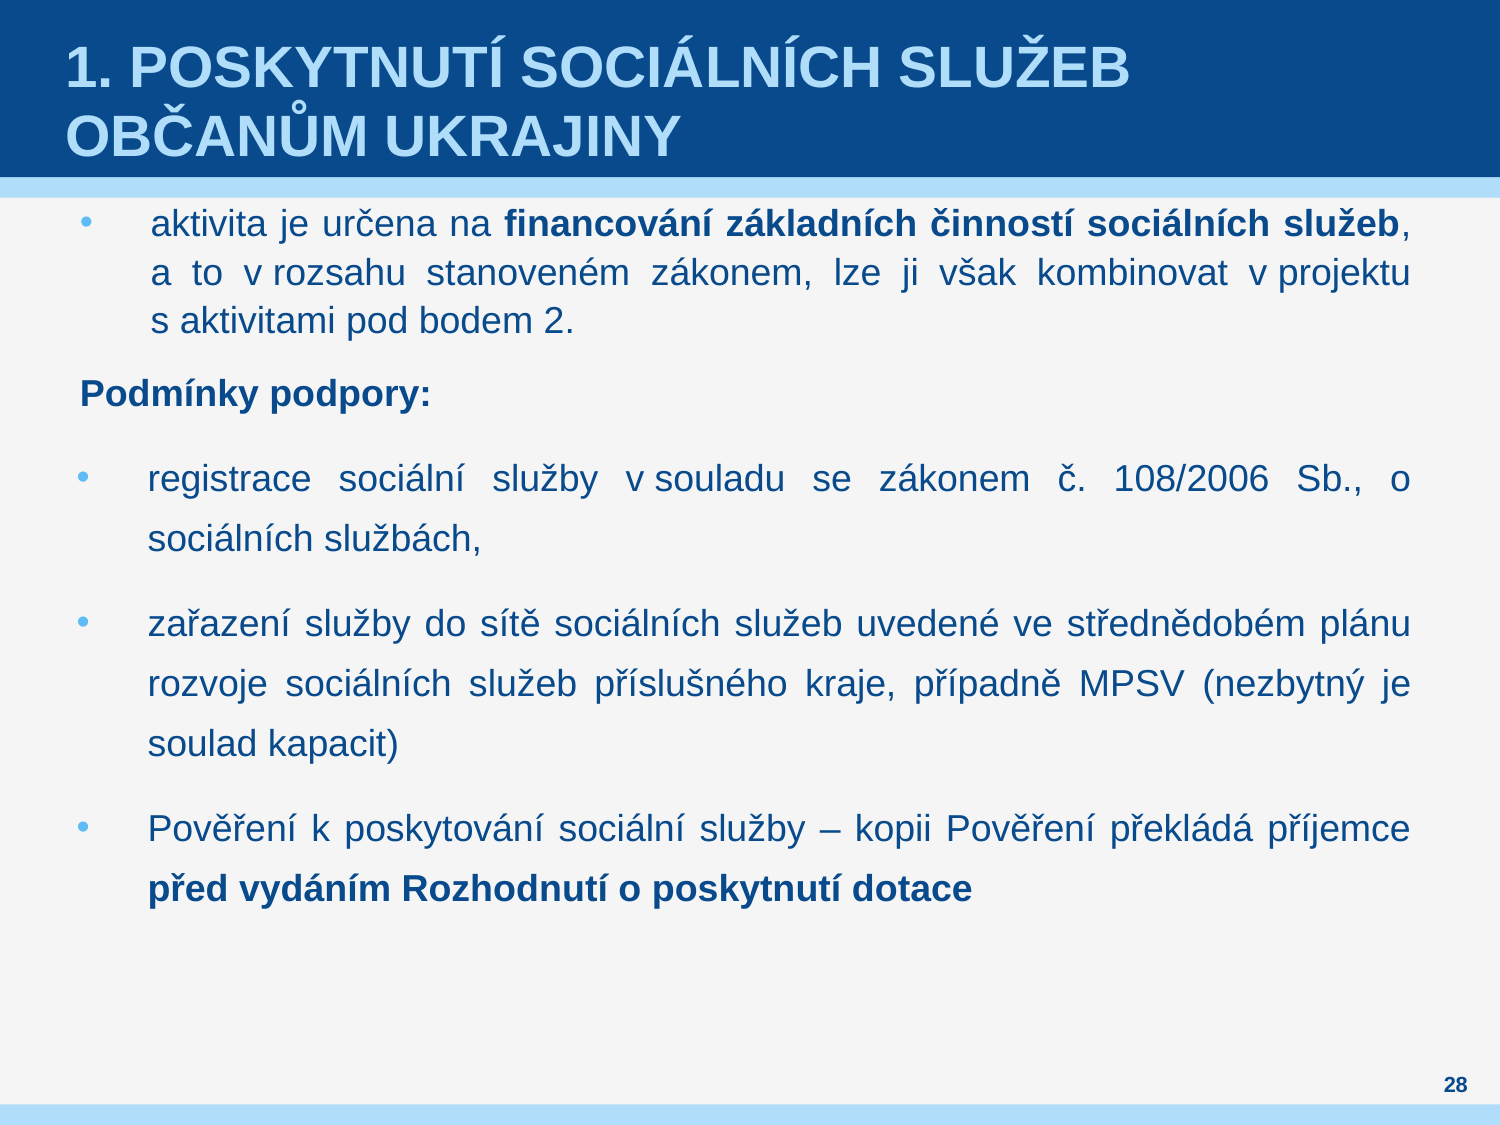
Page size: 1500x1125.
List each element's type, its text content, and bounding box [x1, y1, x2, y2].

slide_number 28 [1417, 1068, 1495, 1099]
title 1. Poskytnutí sociálních služeb občanům Ukrajiny [59, 0, 1441, 178]
list aktivita je určena na financování základních činností sociálních služeb, a to v rozsahu stanoveném zákonem, lze ji však kombinovat v projektu s aktivitami pod bodem 2. Podmínky podpory: registrace sociální služby v souladu se zákonem č. 108/2006 Sb., o sociálních službách, zařazení služby do sítě sociálních služeb uvedené ve střednědobém plánu rozvoje sociálních služeb příslušného kraje, případně MPSV (nezbytný je soulad kapacit) Pověření k poskytování sociální služby – kopii Pověření překládá příjemce před vydáním Rozhodnutí o poskytnutí dotace [76, 196, 1412, 1125]
